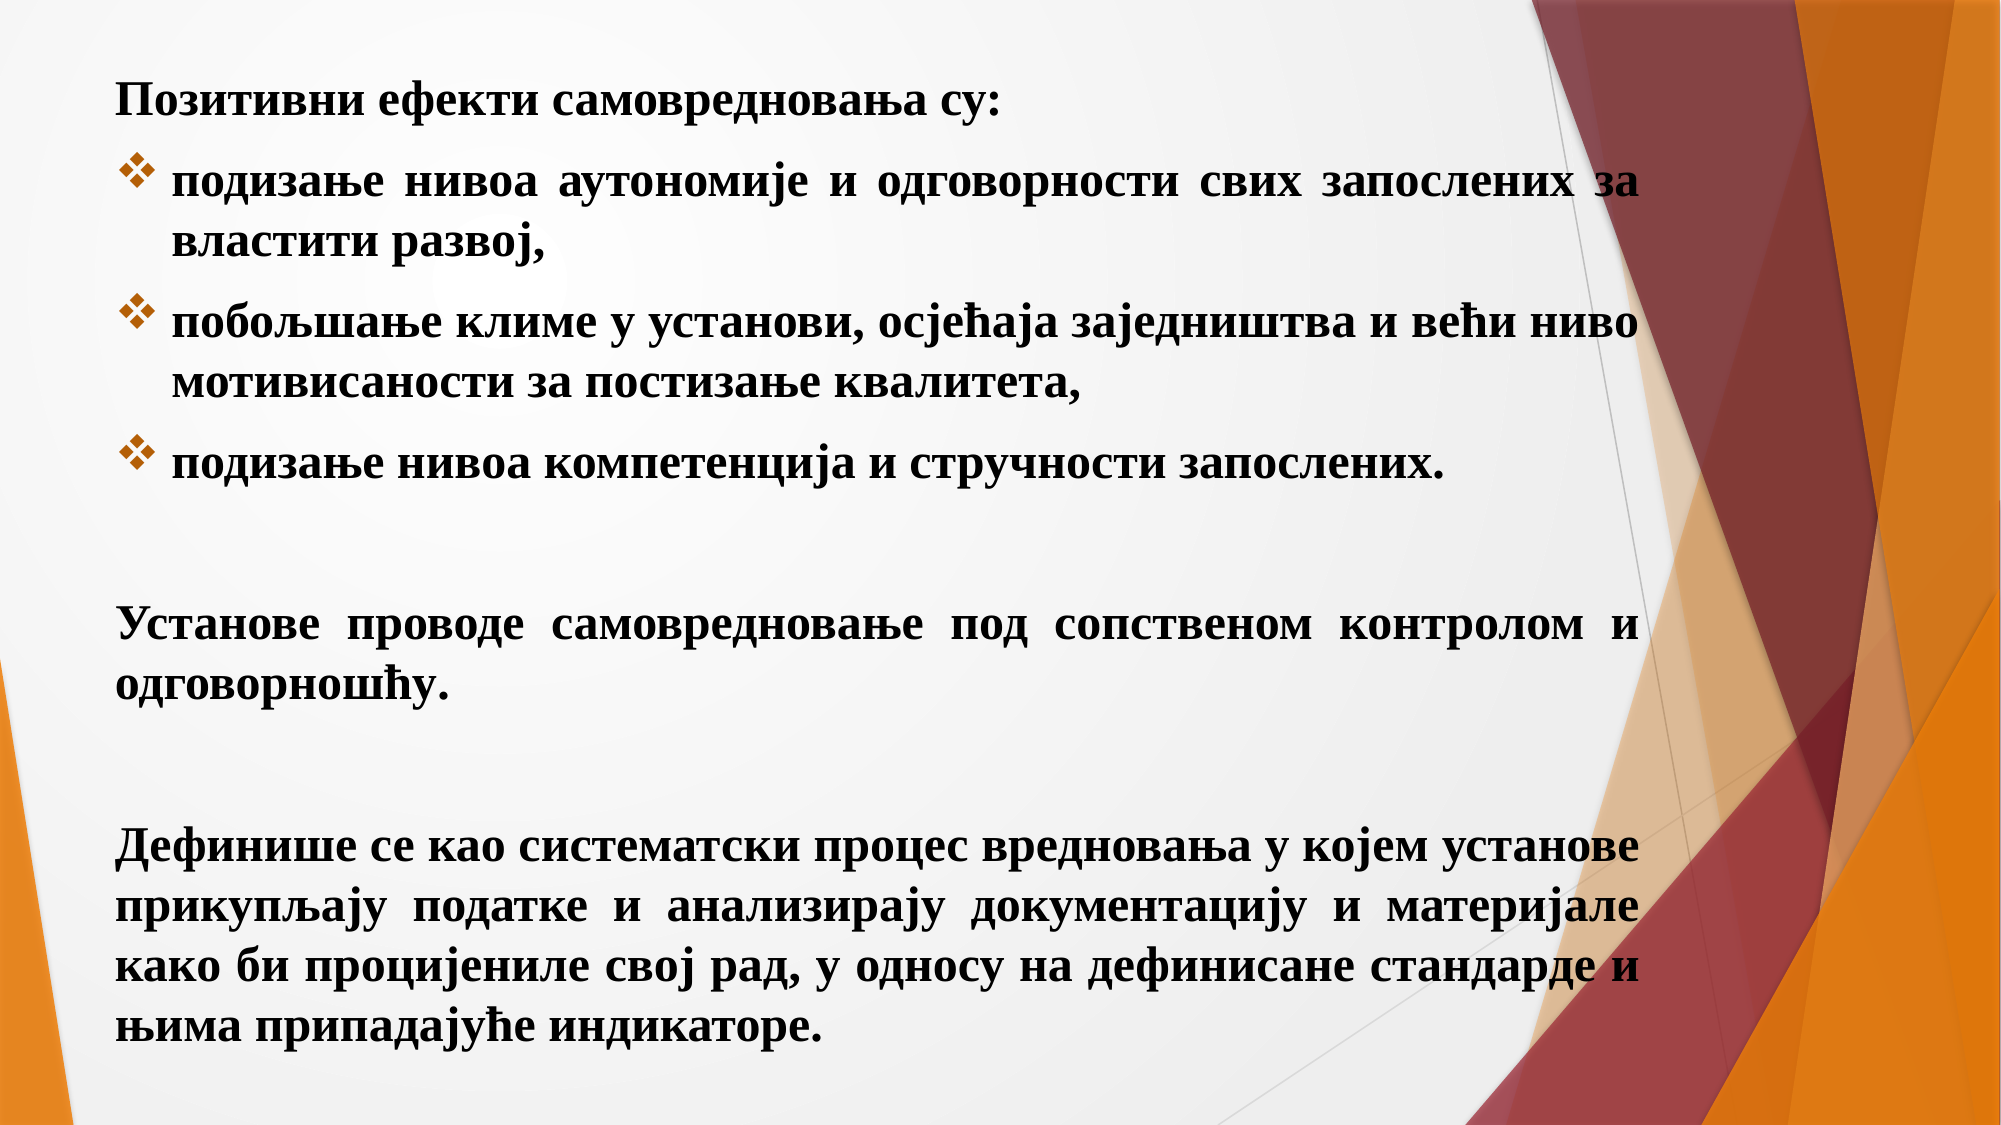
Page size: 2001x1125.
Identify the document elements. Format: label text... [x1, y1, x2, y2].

list Позитивни ефекти самовредновања су: подизање нивоа аутономије и одговорности свих запослених за властити развој, побољшање климе у установи, осјећаја заједништва и већи ниво мотивисаности за постизање квалитета, подизање нивоа компетенција и стручности запослених. Установе проводе самовредновање под сопственом контролом и одговорношћу. Дефинише се као систематски процес вредновања у којем установе прикупљају податке и анализирају документацију и материјале како би процијениле свој рад, у односу на дефинисане стандарде и њима припадајуће индикаторе. [99, 58, 1655, 1050]
